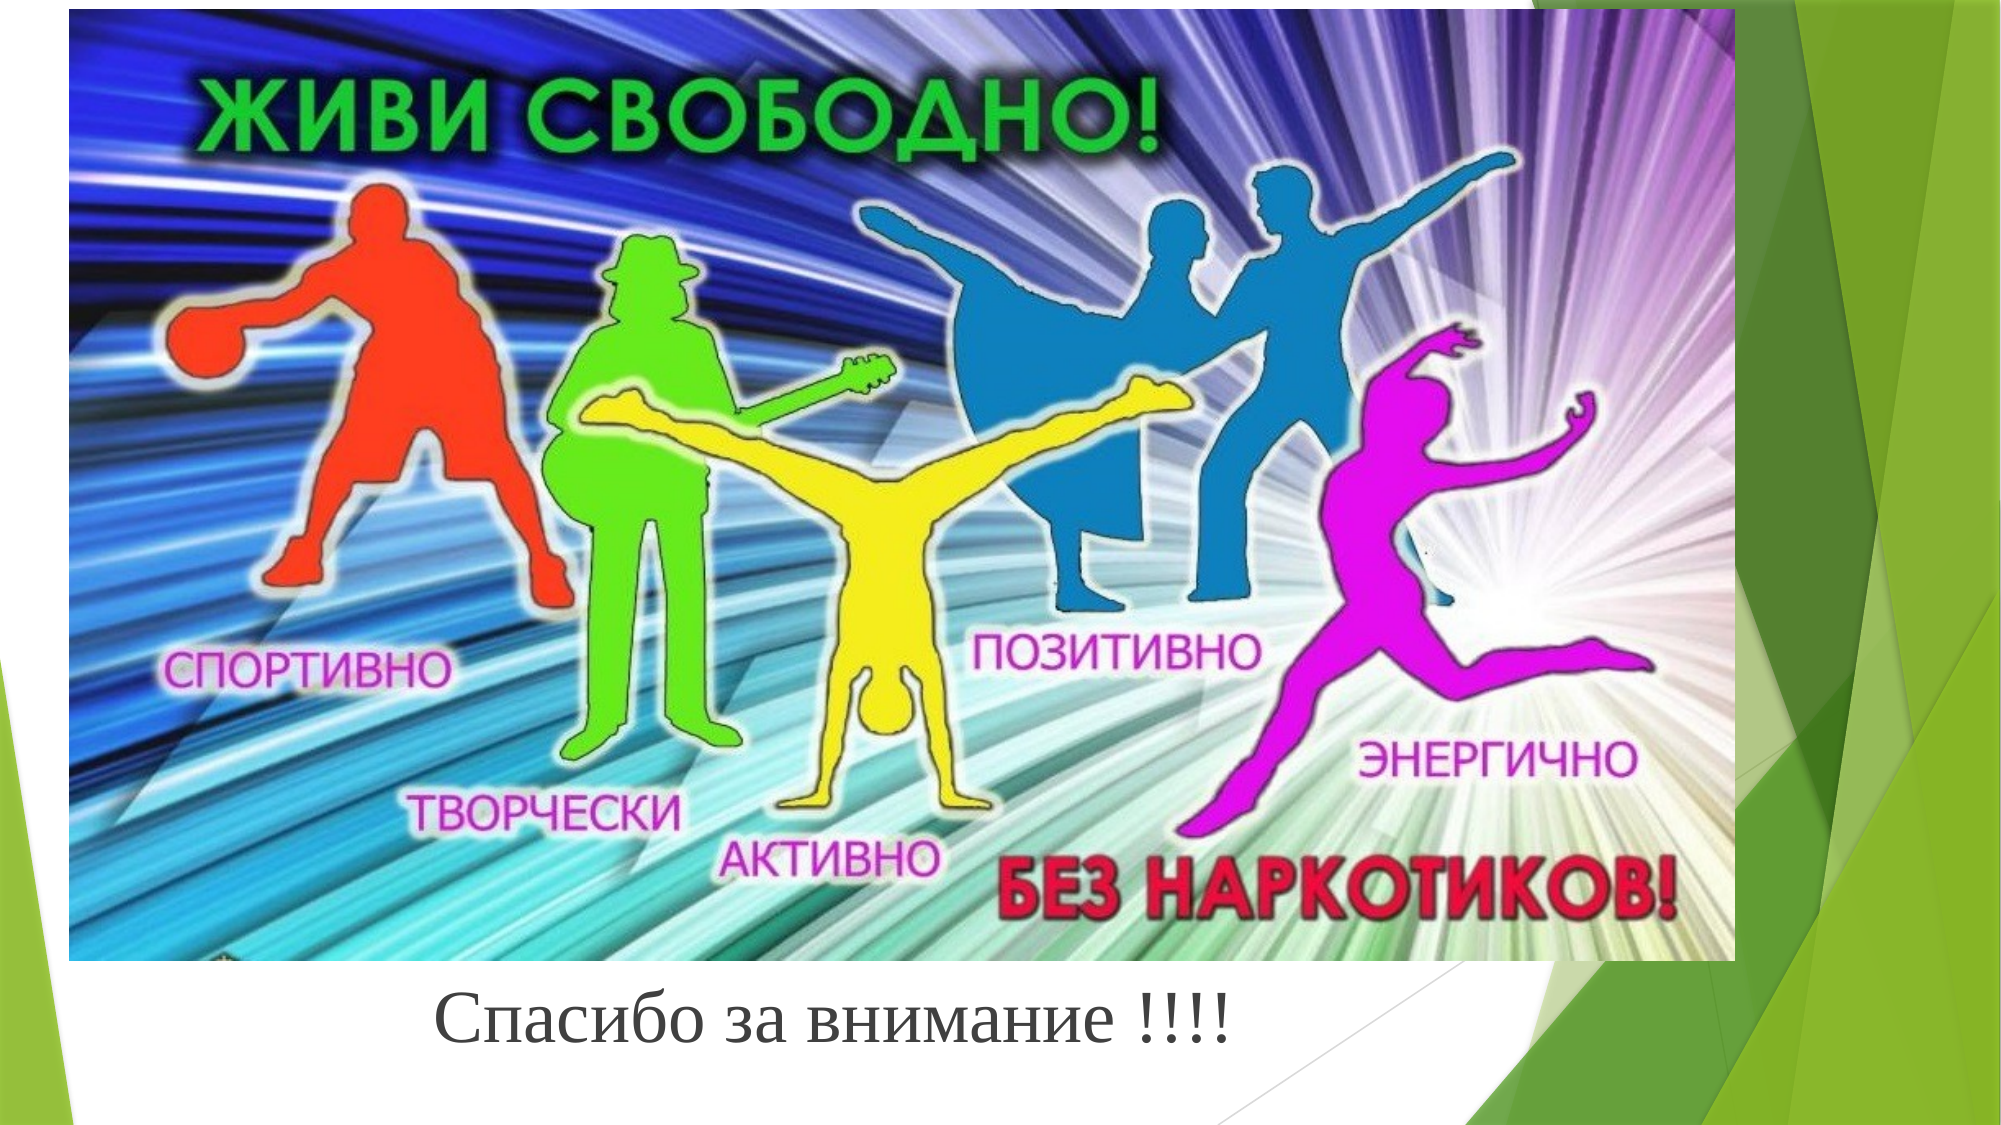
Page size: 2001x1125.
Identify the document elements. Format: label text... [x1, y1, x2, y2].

picture [68, 9, 1735, 961]
list Спасибо за внимание !!!! [126, 968, 1488, 1098]
